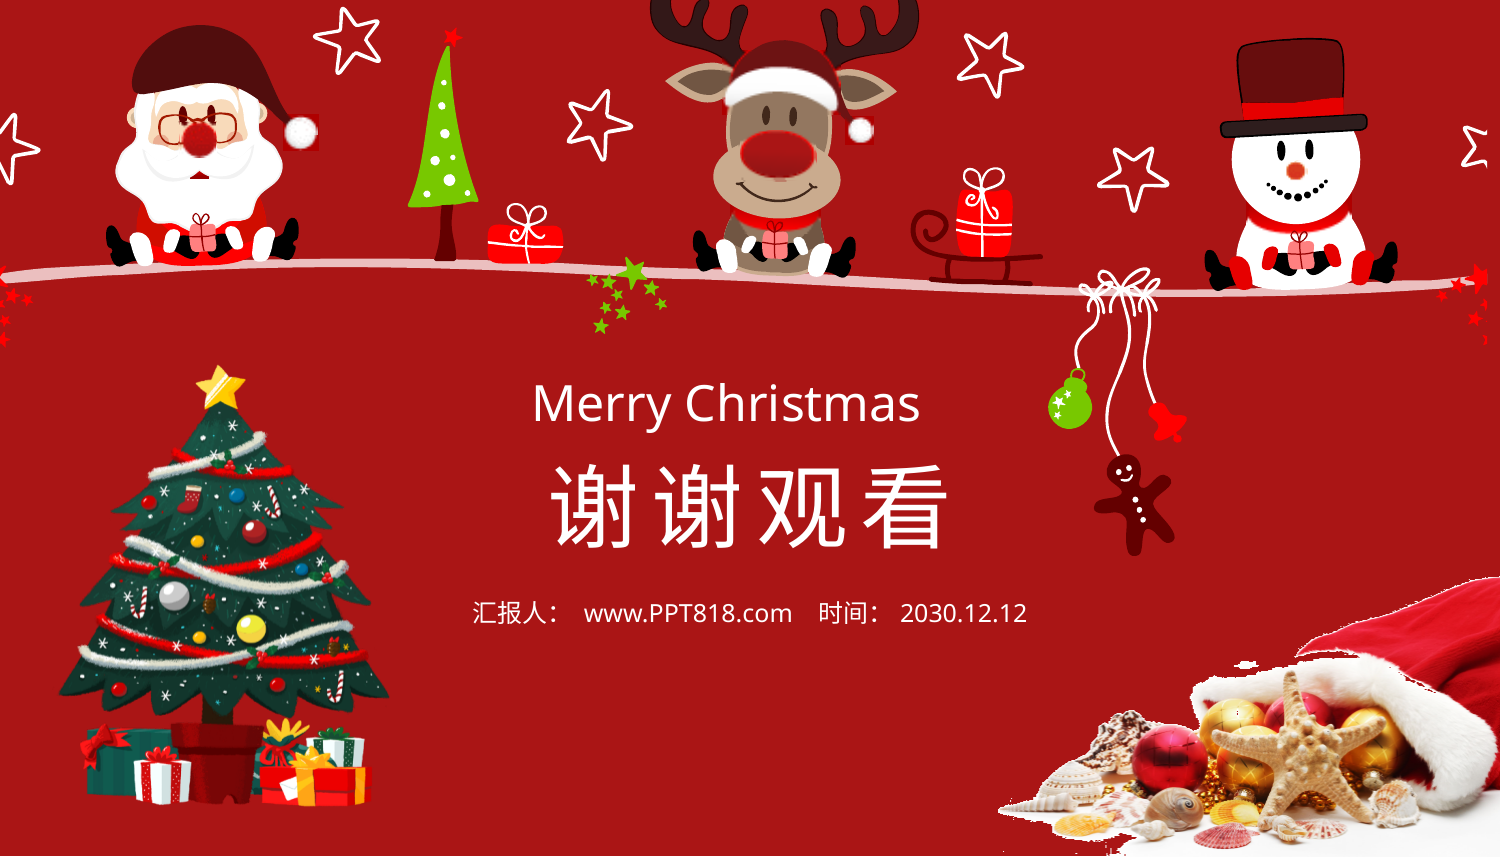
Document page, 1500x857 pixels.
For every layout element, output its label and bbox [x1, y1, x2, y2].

text_box [0, 0, 1488, 659]
picture [0, 356, 454, 816]
picture [992, 566, 1500, 857]
